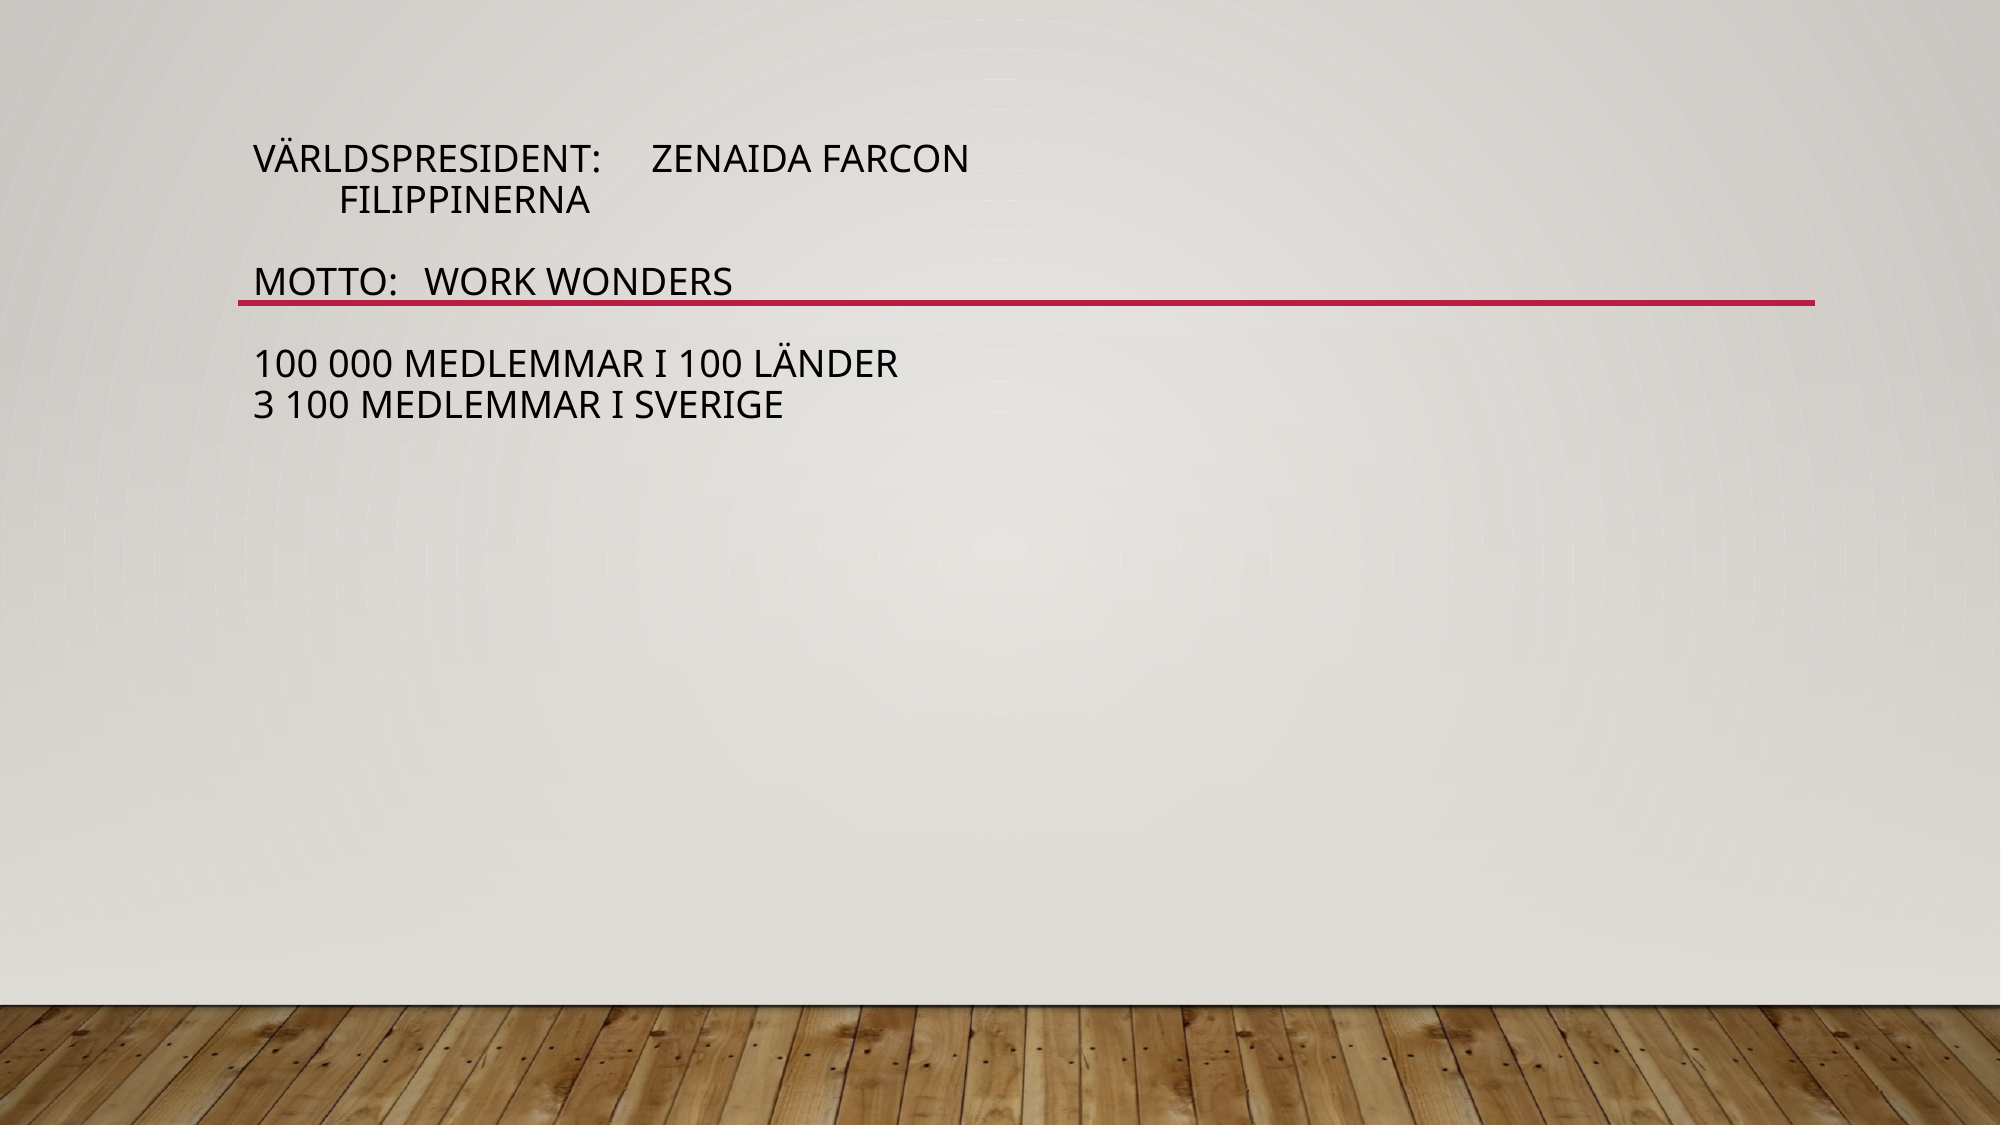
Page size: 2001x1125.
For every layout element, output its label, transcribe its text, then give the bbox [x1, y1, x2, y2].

picture [0, 1005, 2000, 1125]
title Världspresident: zenaida farcon filippinerna Motto: work wonders 100 000 medlemmar i 100 länder 3 100 medlemmar i Sverige [238, 131, 1814, 436]
